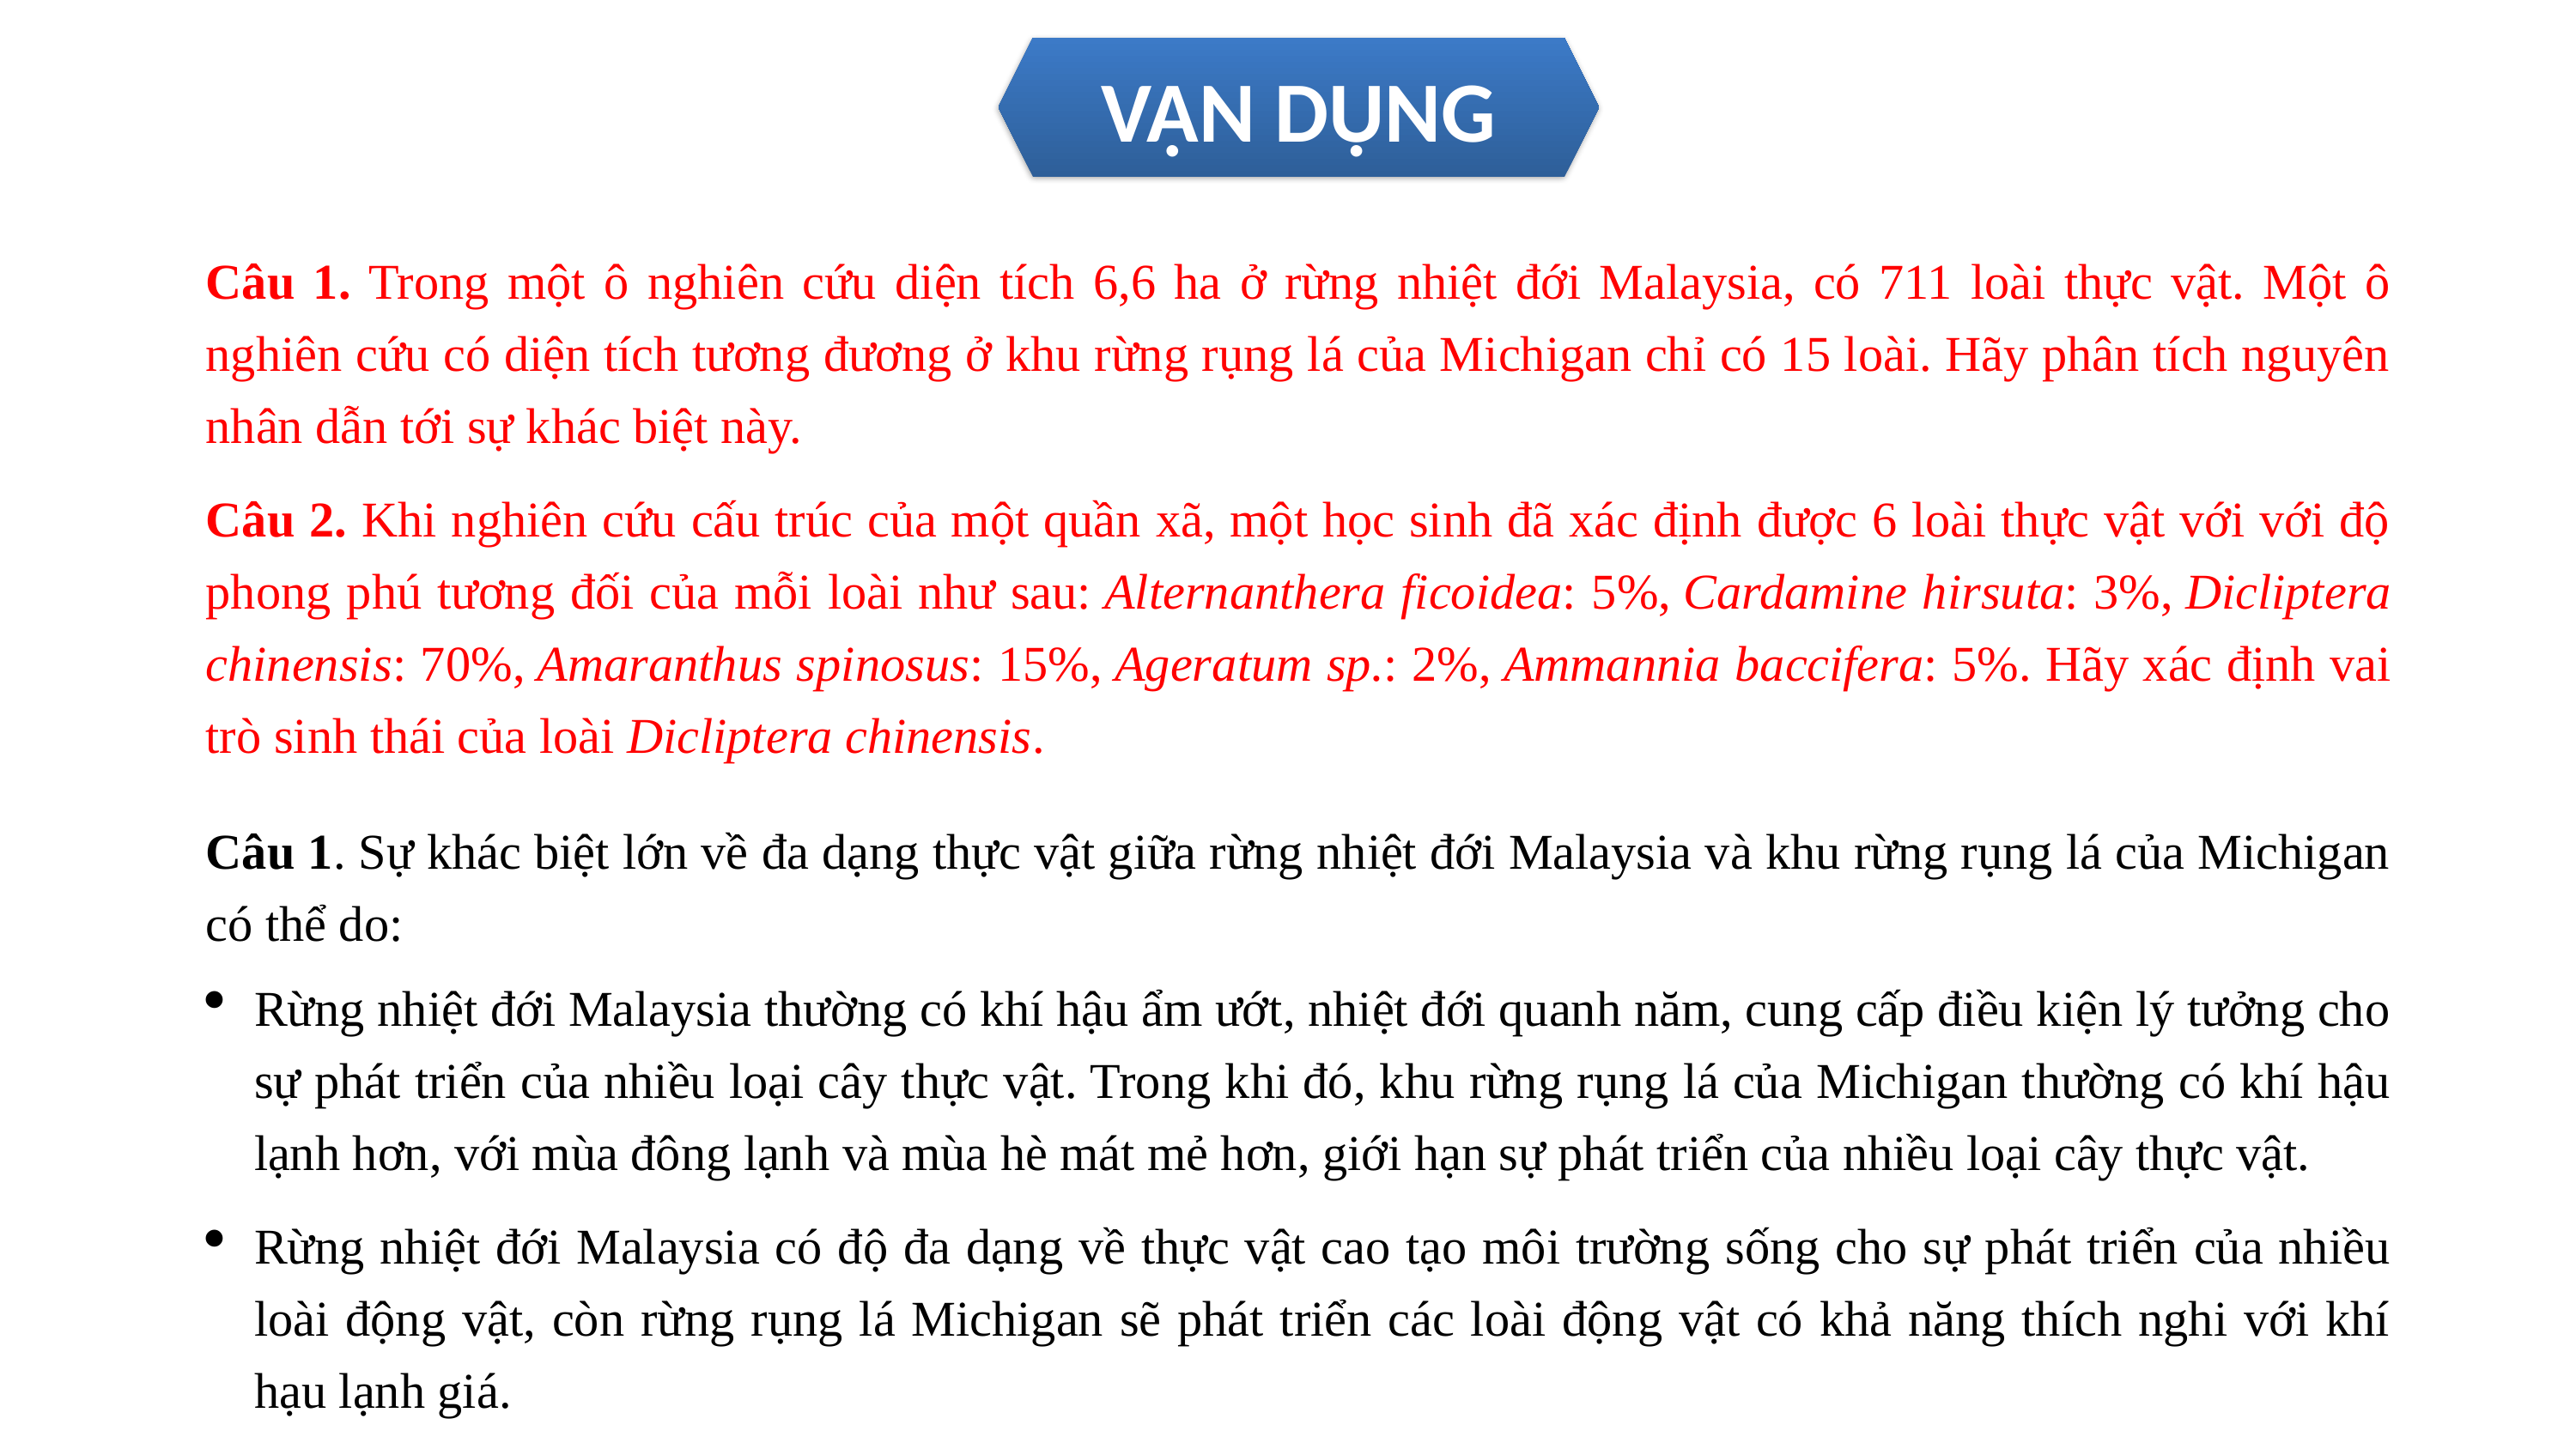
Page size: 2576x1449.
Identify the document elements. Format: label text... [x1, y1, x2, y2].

text_box Rừng nhiệt đới Malaysia thường có khí hậu ẩm ướt, nhiệt đới quanh năm, cung cấp điều kiện lý tưởng cho sự phát triển của nhiều loại cây thực vật. Trong khi đó, khu rừng rụng lá của Michigan thường có khí hậu lạnh hơn, với mùa đông lạnh và mùa hè mát mẻ hơn, giới hạn sự phát triển của nhiều loại cây thực vật. [193, 957, 2404, 1187]
text_box VẬN DỤNG [998, 37, 1600, 178]
text_box Câu 2. Khi nghiên cứu cấu trúc của một quần xã, một học sinh đã xác định được 6 loài thực vật với với độ phong phú tương đối của mỗi loài như sau: Alternanthera ficoidea: 5%, Cardamine hirsuta: 3%, Dicliptera chinensis: 70%, Amaranthus spinosus: 15%, Ageratum sp.: 2%, Ammannia baccifera: 5%. Hãy xác định vai trò sinh thái của loài Dicliptera chinensis. [193, 469, 2404, 770]
text_box Rừng nhiệt đới Malaysia có độ đa dạng về thực vật cao tạo môi trường sống cho sự phát triển của nhiều loài động vật, còn rừng rụng lá Michigan sẽ phát triển các loài động vật có khả năng thích nghi với khí hạu lạnh giá. [193, 1195, 2404, 1425]
text_box Câu 1. Sự khác biệt lớn về đa dạng thực vật giữa rừng nhiệt đới Malaysia và khu rừng rụng lá của Michigan có thể do: [193, 800, 2404, 957]
text_box Câu 1. Trong một ô nghiên cứu diện tích 6,6 ha ở rừng nhiệt đới Malaysia, có 711 loài thực vật. Một ô nghiên cứu có diện tích tương đương ở khu rừng rụng lá của Michigan chỉ có 15 loài. Hãy phân tích nguyên nhân dẫn tới sự khác biệt này. [193, 230, 2404, 460]
